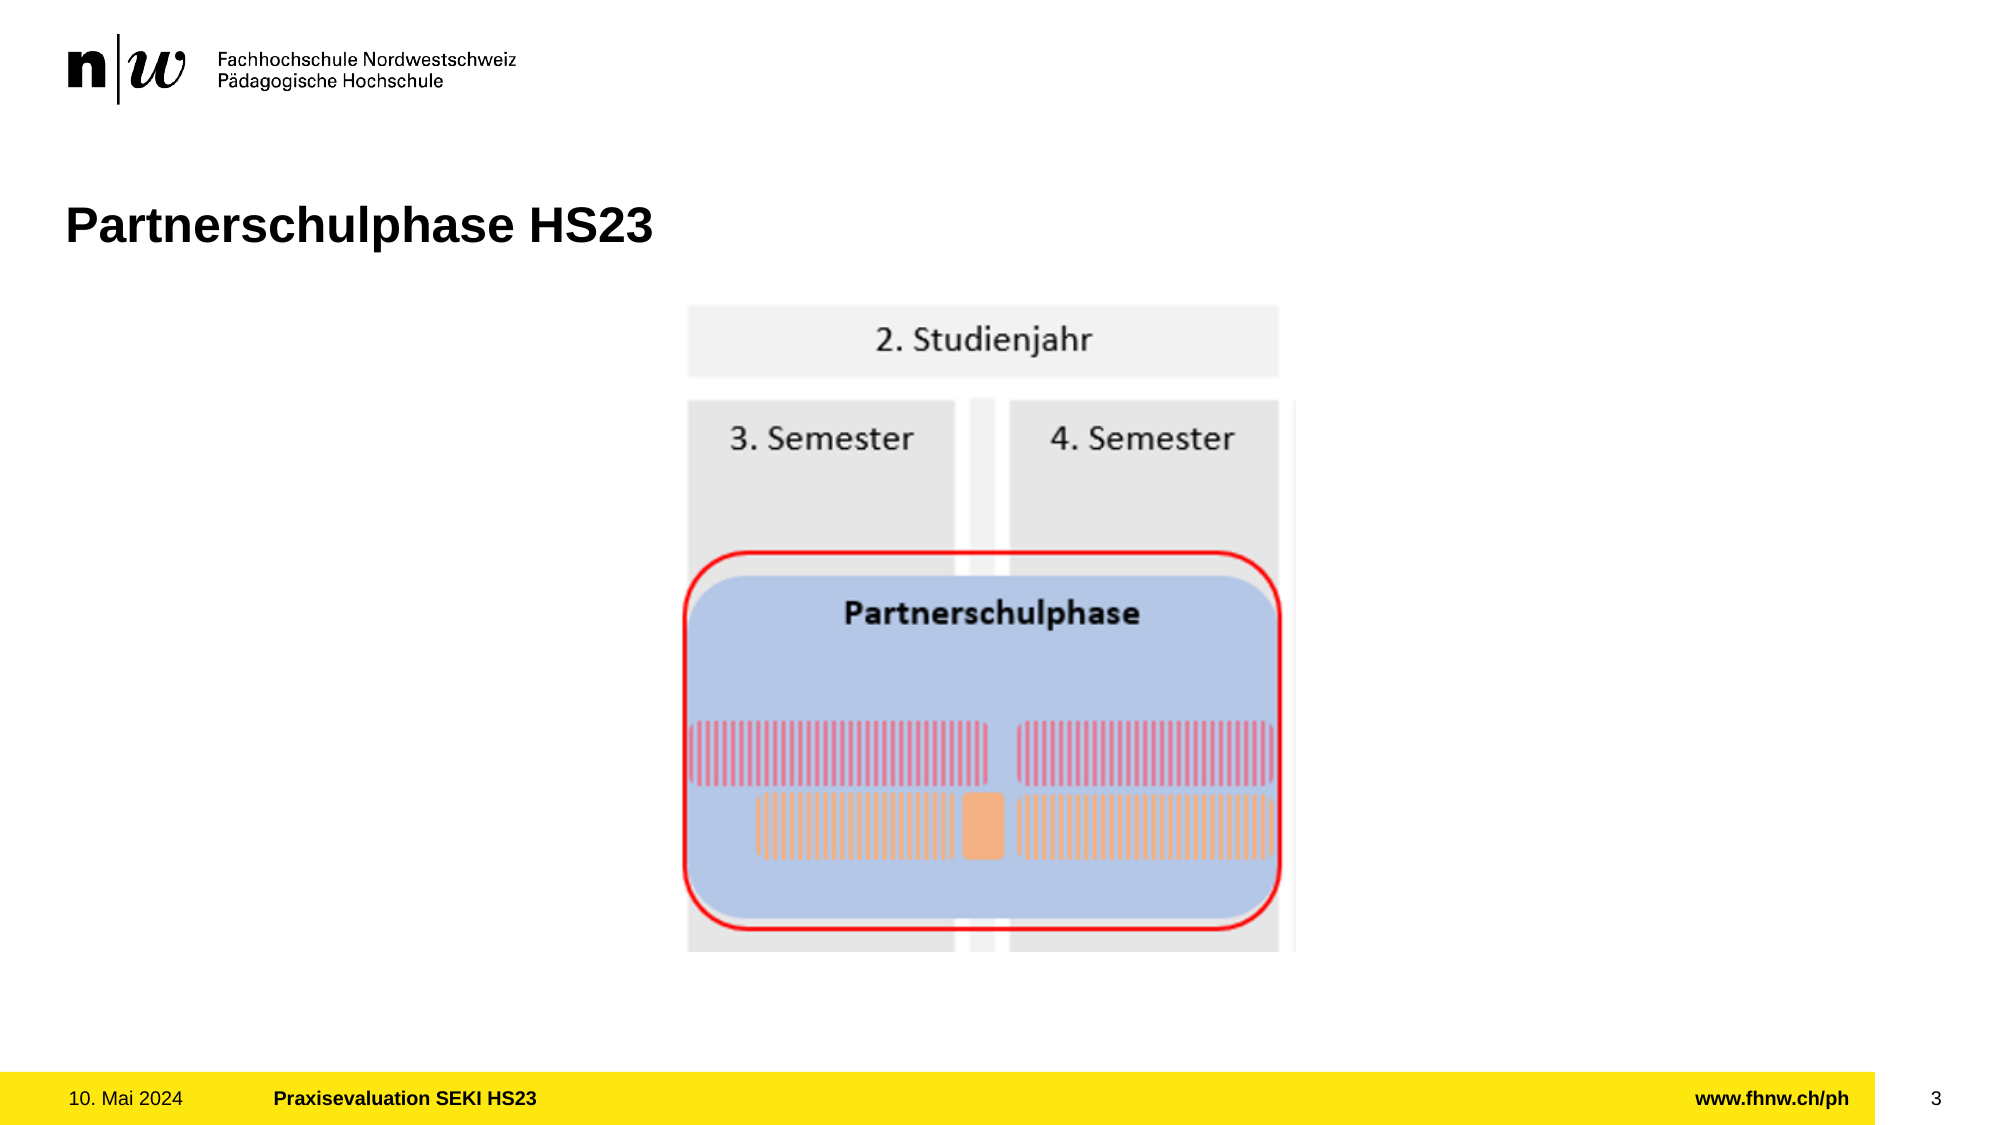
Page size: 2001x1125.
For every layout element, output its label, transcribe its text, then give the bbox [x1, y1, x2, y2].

picture [674, 290, 1296, 952]
picture [68, 34, 516, 105]
title Partnerschulphase HS23 [65, 191, 1872, 253]
slide_number 10. Mai 2024 [68, 1086, 264, 1110]
slide_number 3 [1880, 1086, 1942, 1110]
footer Praxisevaluation SEKI HS23 [273, 1086, 1603, 1110]
